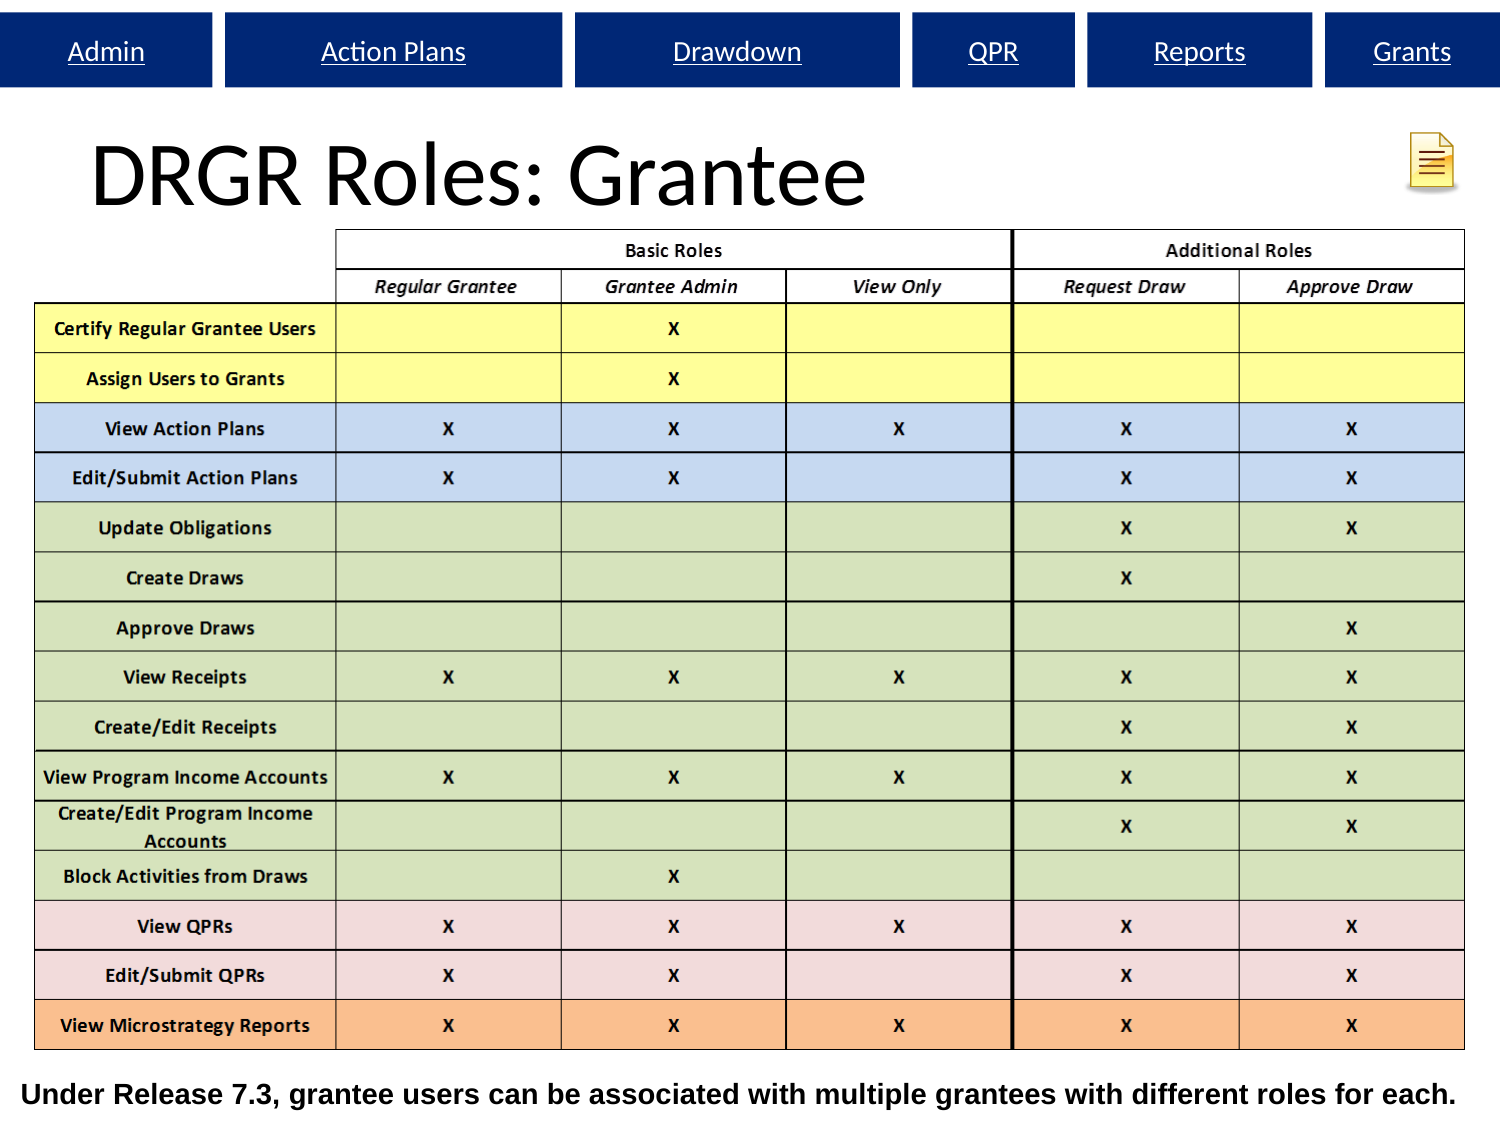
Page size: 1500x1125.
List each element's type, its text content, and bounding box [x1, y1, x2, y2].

text_box Under Release 7.3, grantee users can be associated with multiple grantees with different roles for each. [5, 1067, 1500, 1118]
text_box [0, 12, 1500, 88]
picture [34, 229, 1466, 1051]
picture [1398, 127, 1466, 195]
title DRGR Roles: Grantee [74, 97, 1426, 228]
